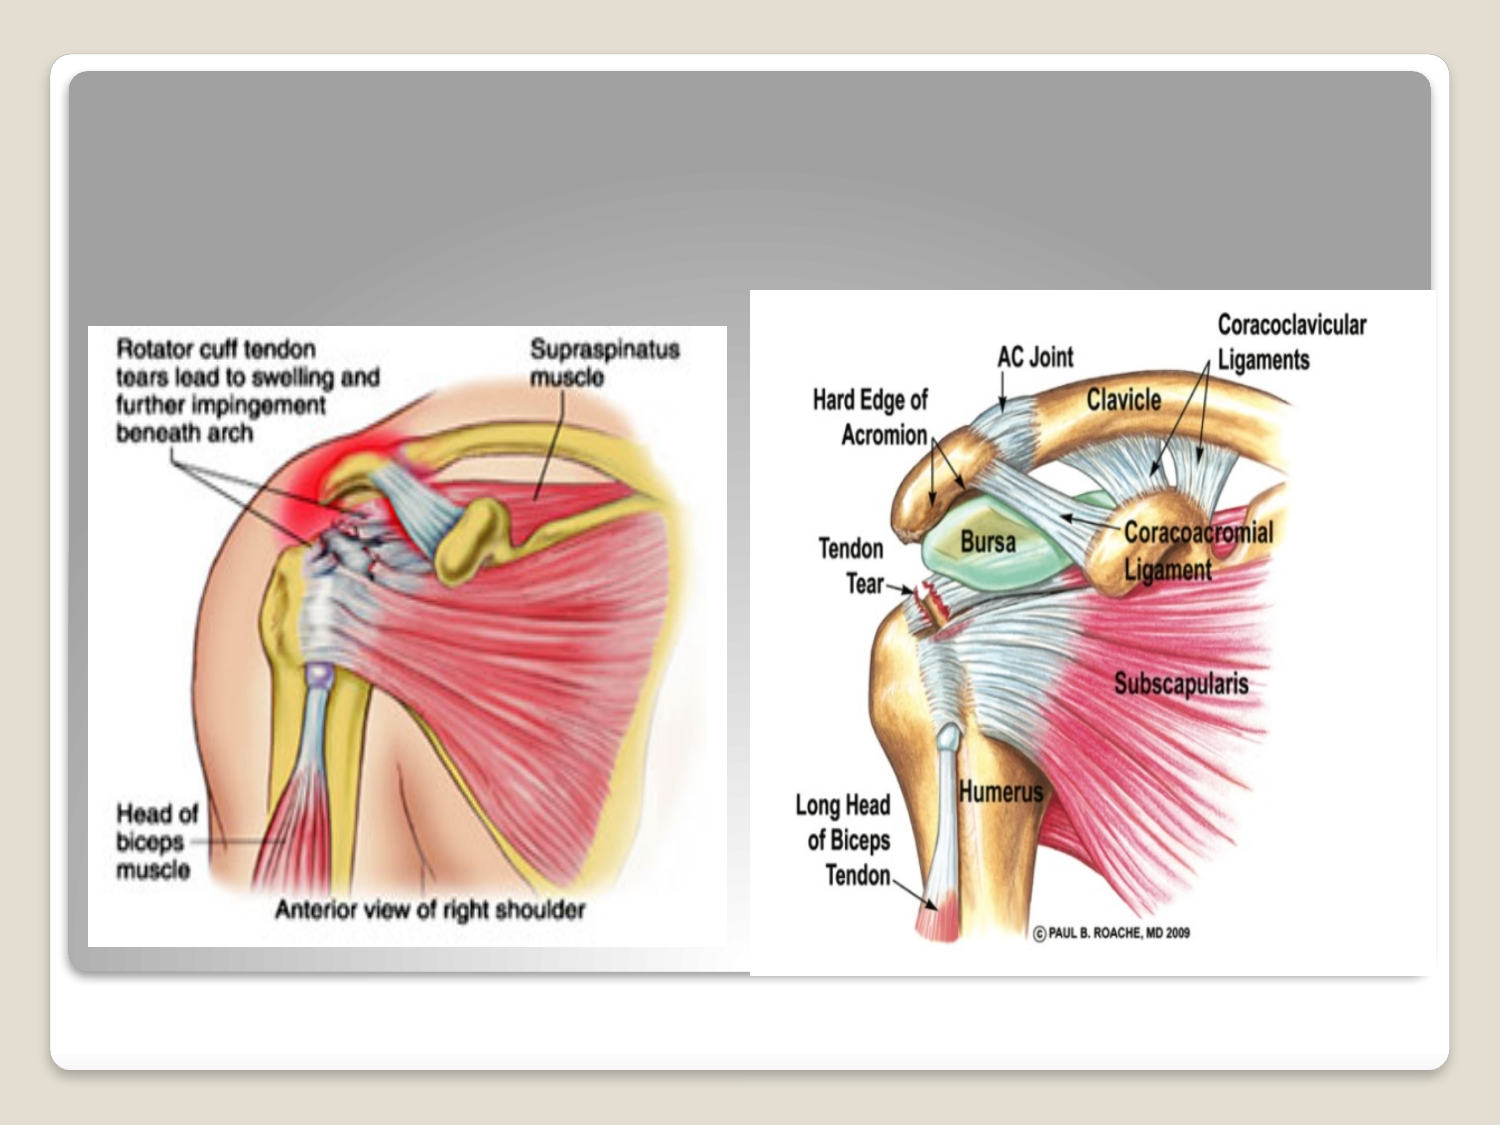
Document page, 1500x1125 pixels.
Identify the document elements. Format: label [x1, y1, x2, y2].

list [749, 290, 1436, 977]
picture [88, 326, 727, 947]
